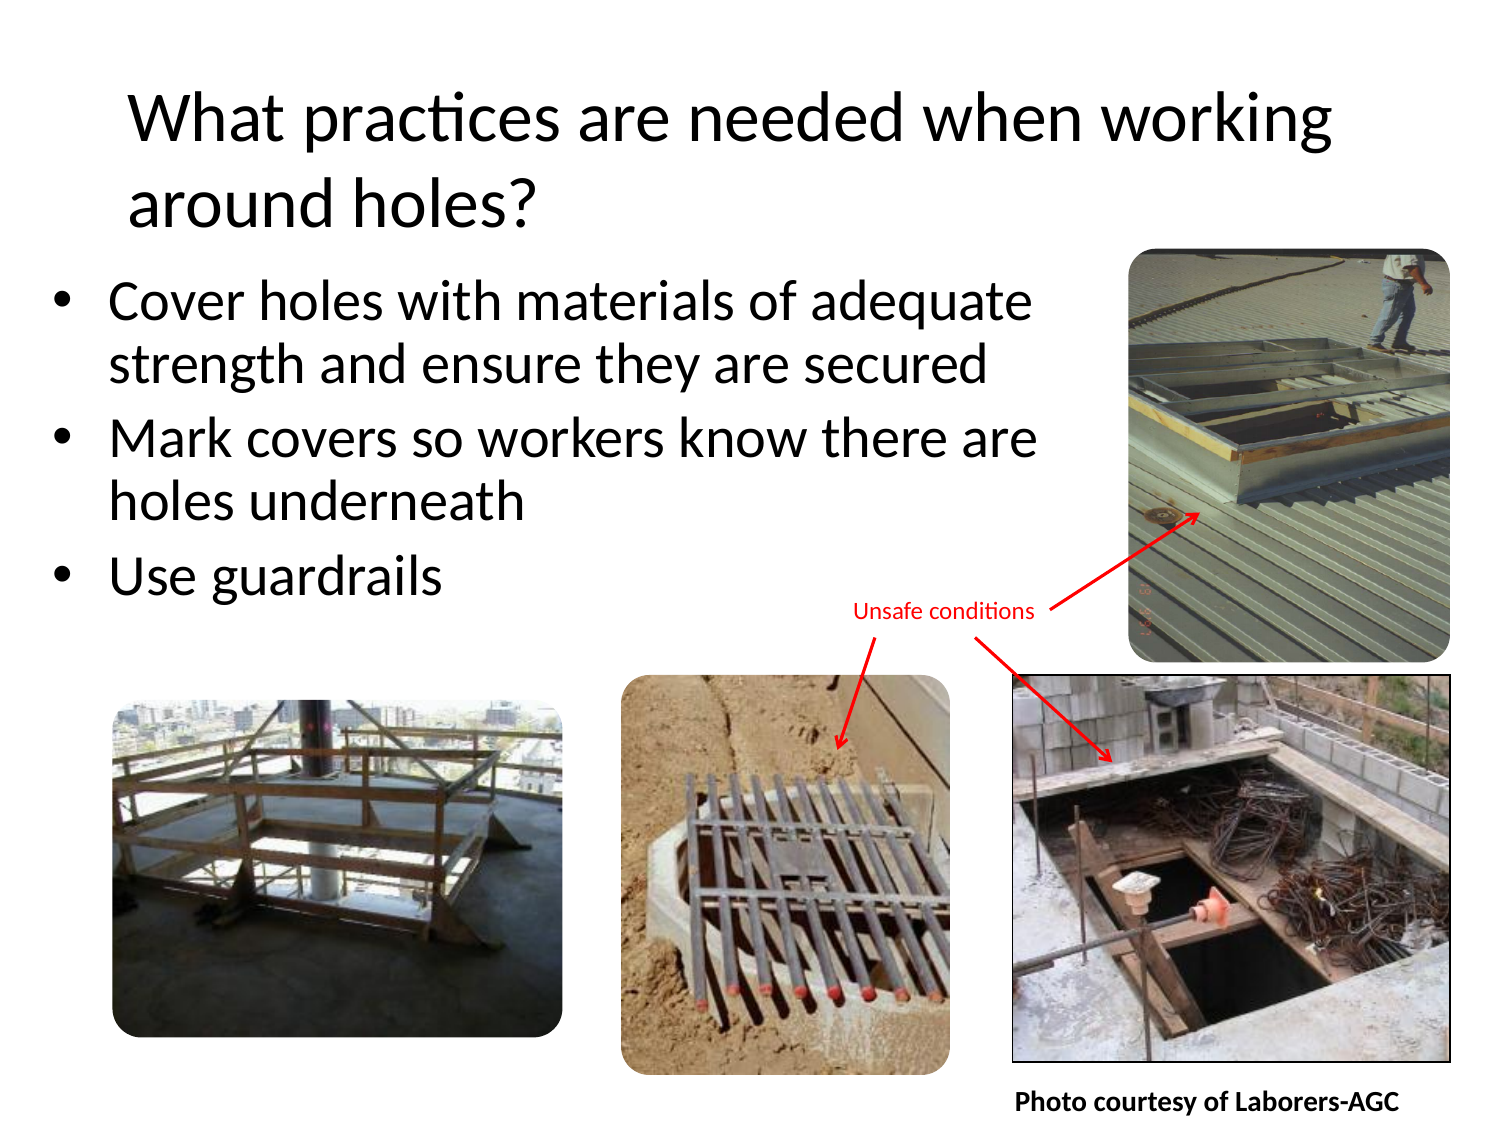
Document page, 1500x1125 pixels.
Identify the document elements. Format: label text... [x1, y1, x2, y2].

picture [1082, 294, 1497, 617]
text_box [974, 637, 1113, 763]
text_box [1049, 512, 1201, 611]
text_box Unsafe conditions [749, 587, 1050, 633]
picture [620, 674, 951, 1076]
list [112, 699, 563, 1038]
text_box Photo courtesy of Laborers-AGC [999, 1074, 1500, 1125]
text_box [1012, 675, 1450, 1062]
title What practices are needed when working around holes? [112, 62, 1388, 250]
list Cover holes with materials of adequate strength and ensure they are secured Mark covers so workers know there are holes underneath Use guardrails [37, 262, 1132, 650]
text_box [799, 674, 913, 713]
